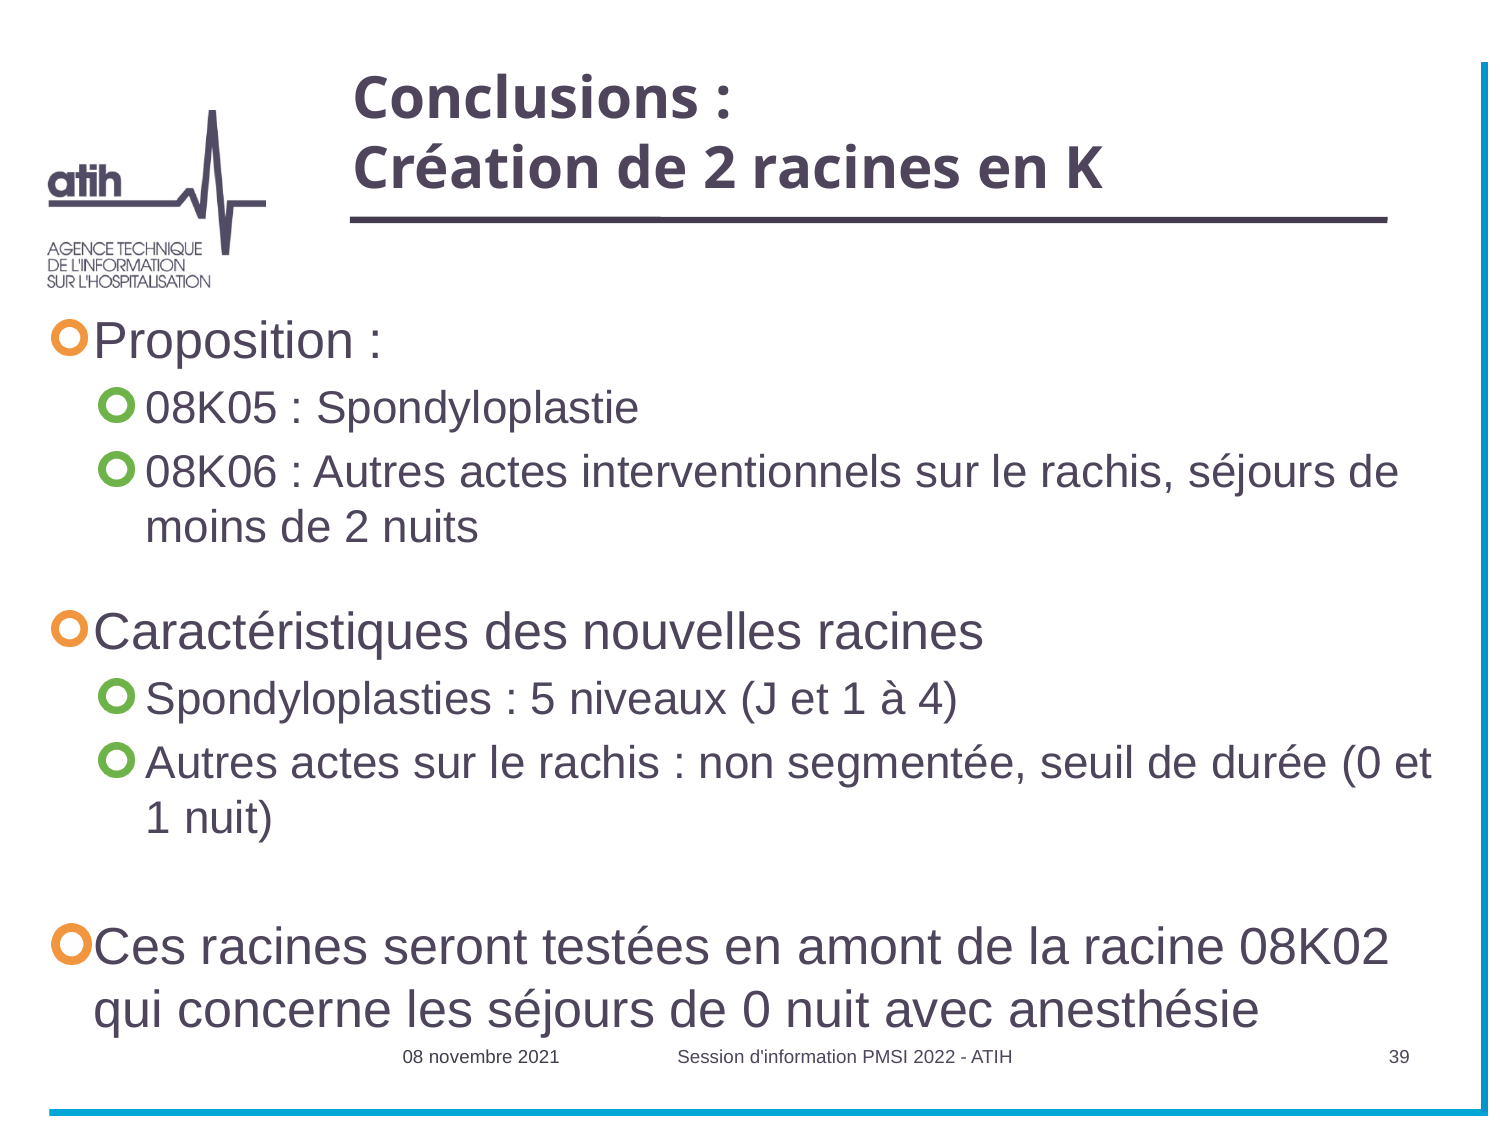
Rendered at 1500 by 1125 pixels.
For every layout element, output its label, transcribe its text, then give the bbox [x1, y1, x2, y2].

picture [47, 110, 266, 288]
picture [51, 610, 88, 647]
picture [51, 319, 88, 356]
slide_number 39 [1149, 1037, 1425, 1104]
picture [98, 678, 135, 714]
picture [98, 451, 135, 487]
picture [98, 387, 135, 423]
picture [98, 742, 135, 778]
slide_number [387, 1037, 638, 1113]
list Proposition : 08K05 : Spondyloplastie 08K06 : Autres actes interventionnels sur le rachis, séjours de moins de 2 nuits Caractéristiques des nouvelles racines Spondyloplasties : 5 niveaux (J et 1 à 4) Autres actes sur le rachis : non segmentée, seuil de durée (0 et 1 nuit) Ces racines seront testées en amont de la racine 08K02 qui concerne les séjours de 0 nuit avec anesthésie [5, 298, 1483, 1035]
title Conclusions : Création de 2 racines en K [337, 54, 1436, 209]
picture [51, 923, 92, 965]
footer Session d'information PMSI 2022 - ATIH [662, 1037, 1138, 1113]
